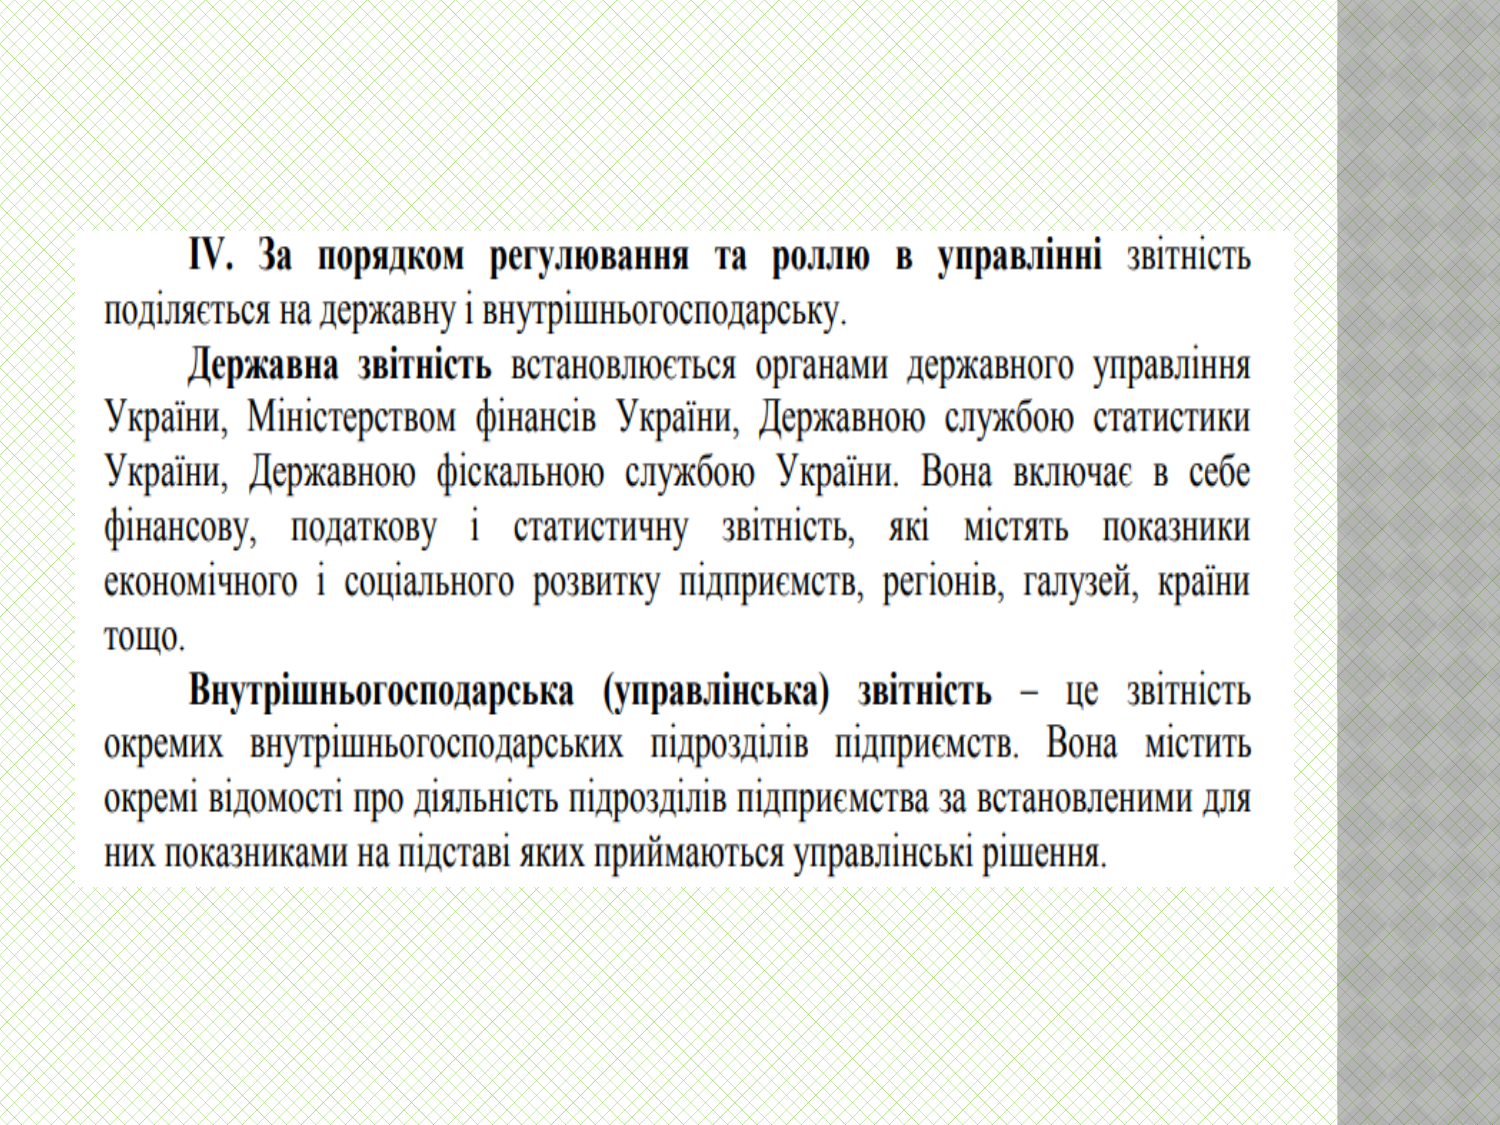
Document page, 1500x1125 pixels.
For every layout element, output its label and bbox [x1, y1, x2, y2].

list [74, 231, 1294, 888]
